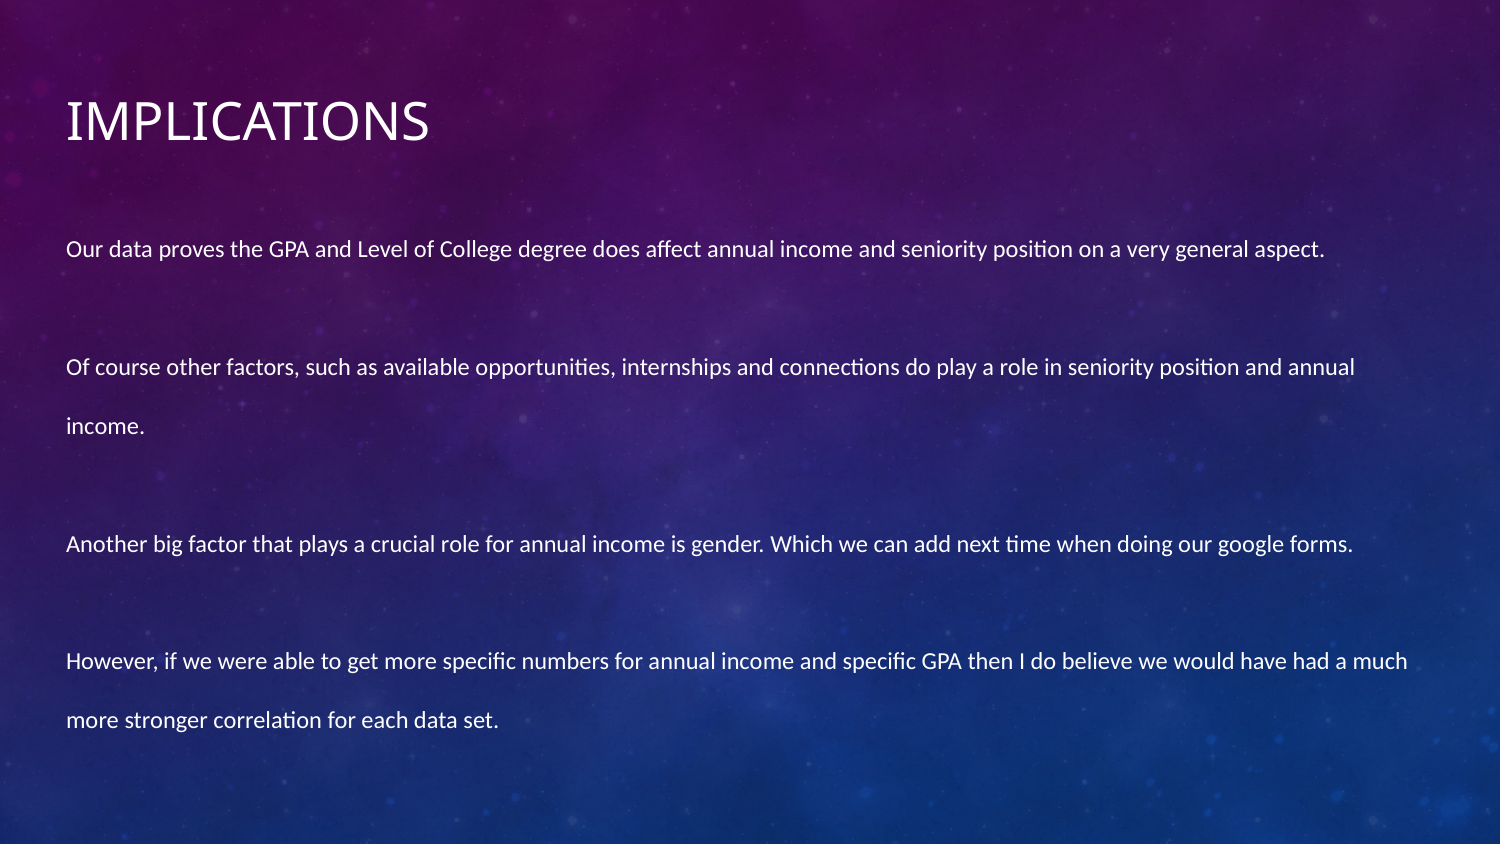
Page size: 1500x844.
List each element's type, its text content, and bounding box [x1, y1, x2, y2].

list Our data proves the GPA and Level of College degree does affect annual income and seniority position on a very general aspect. Of course other factors, such as available opportunities, internships and connections do play a role in seniority position and annual income. Another big factor that plays a crucial role for annual income is gender. Which we can add next time when doing our google forms. However, if we were able to get more specific numbers for annual income and specific GPA then I do believe we would have had a much more stronger correlation for each data set. [51, 189, 1449, 750]
picture [0, 0, 1500, 844]
title Implications [51, 72, 1449, 167]
